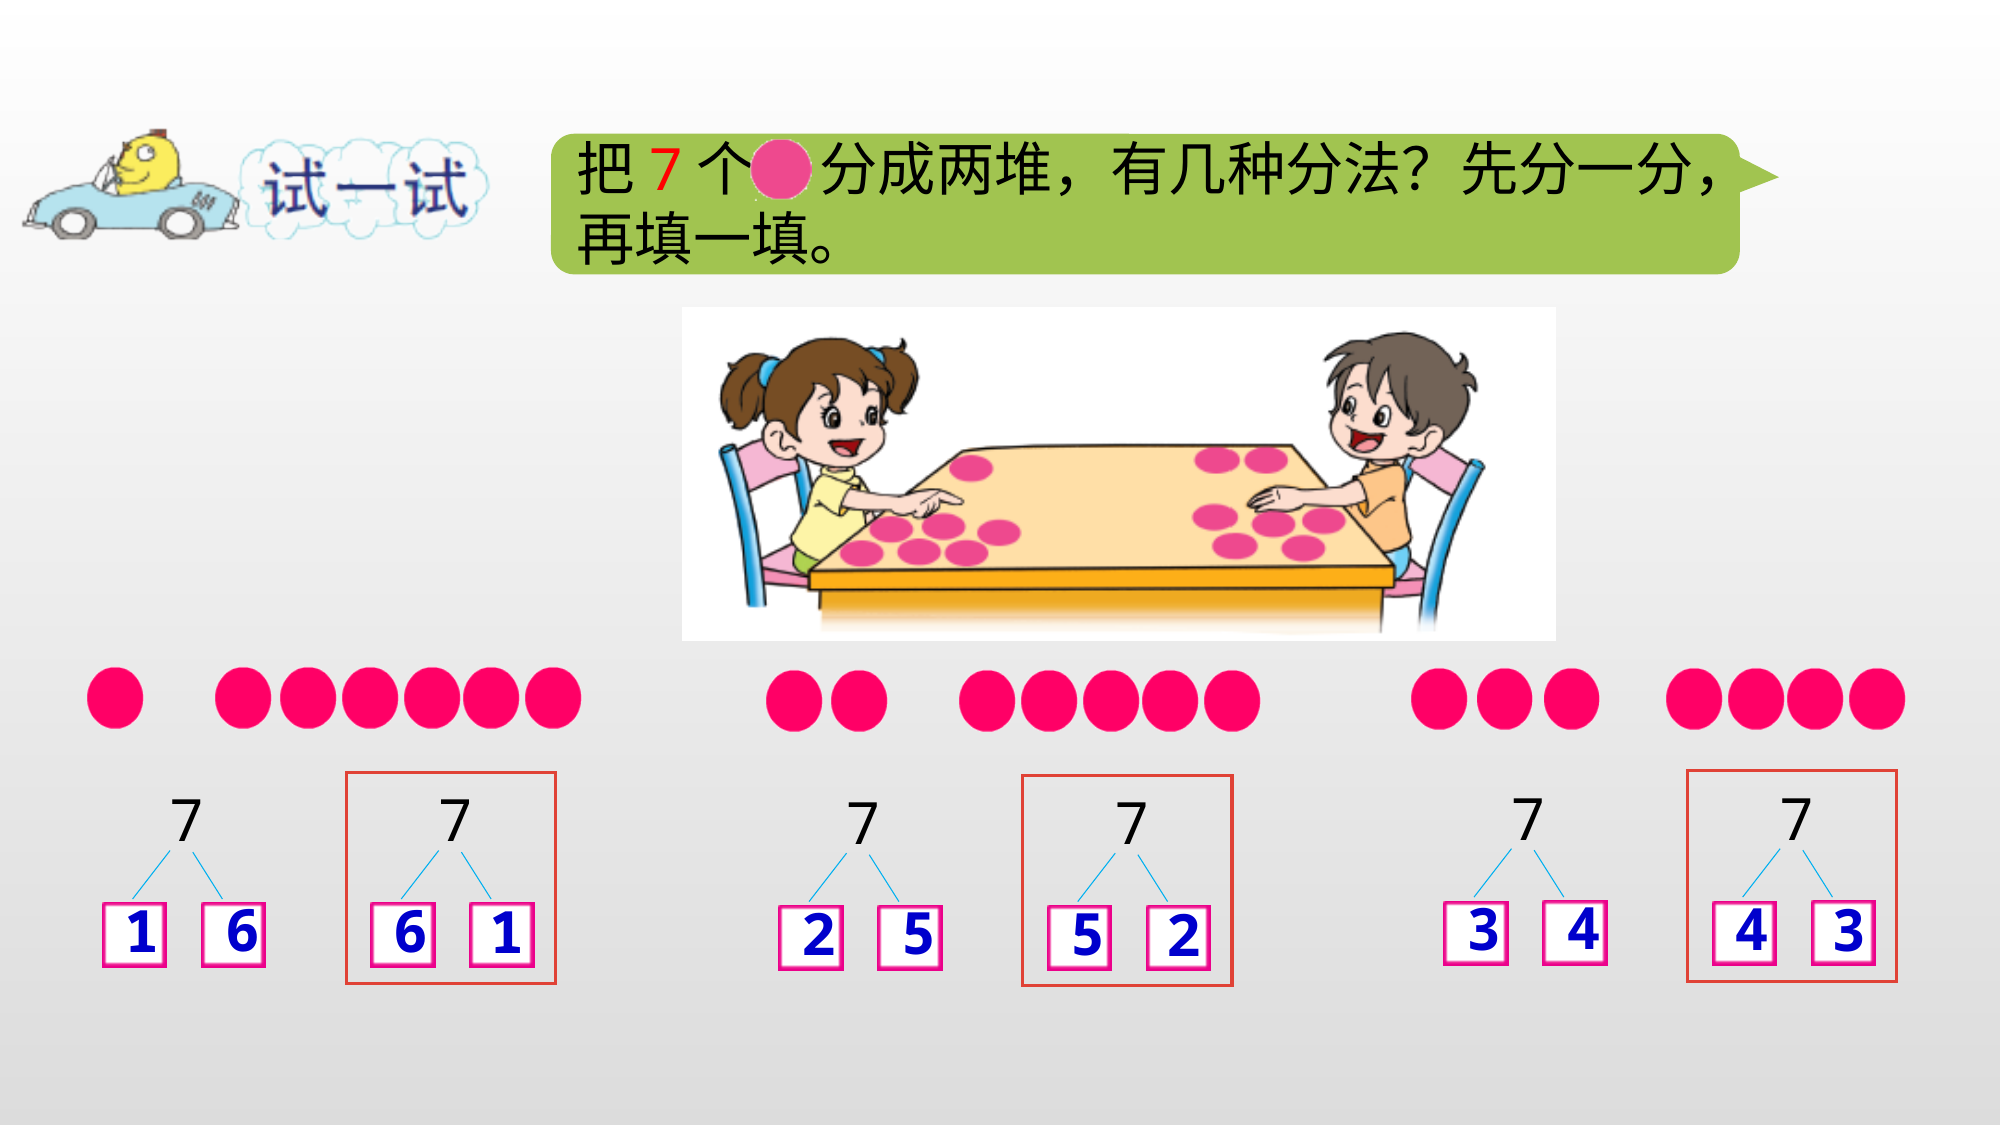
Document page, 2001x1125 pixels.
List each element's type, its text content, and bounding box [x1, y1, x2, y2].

text_box 6 [378, 968, 429, 972]
text_box 5 [1055, 971, 1106, 975]
text_box 3 [1451, 966, 1502, 970]
text_box 4 [1552, 883, 1611, 969]
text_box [370, 776, 535, 968]
text_box 1 [474, 968, 534, 973]
text_box 3 [1816, 966, 1875, 971]
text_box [759, 659, 1266, 740]
text_box 5 [887, 888, 946, 974]
text_box 1 [110, 968, 160, 972]
text_box 2 [1151, 971, 1210, 976]
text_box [80, 656, 587, 737]
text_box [1443, 774, 1608, 966]
text_box [1687, 770, 1898, 982]
text_box [345, 772, 557, 984]
picture [0, 104, 501, 256]
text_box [551, 124, 1771, 282]
text_box 6 [210, 885, 270, 971]
text_box 2 [786, 971, 837, 975]
text_box 4 [1720, 966, 1771, 970]
text_box [1022, 774, 1233, 987]
picture [682, 307, 1556, 641]
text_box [1712, 774, 1876, 966]
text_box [1404, 657, 1911, 738]
picture [746, 138, 812, 201]
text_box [778, 778, 943, 971]
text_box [102, 776, 266, 968]
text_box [1047, 778, 1211, 971]
